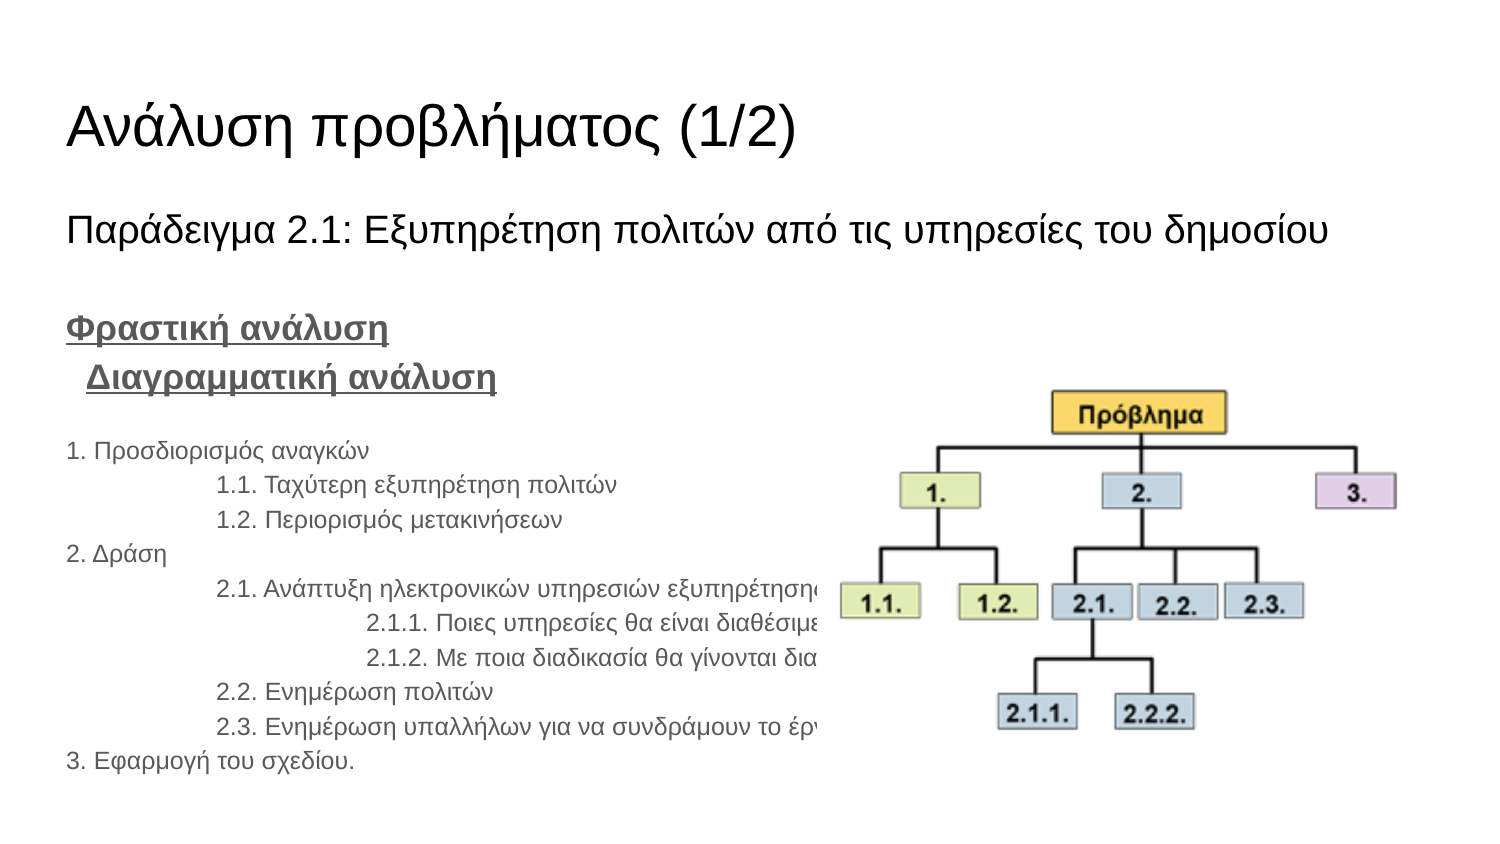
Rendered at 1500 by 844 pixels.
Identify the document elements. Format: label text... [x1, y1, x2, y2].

picture [817, 363, 1425, 754]
list Παράδειγμα 2.1: Εξυπηρέτηση πολιτών από τις υπηρεσίες του δημοσίου Φραστική ανάλυση Διαγραμματική ανάλυση 1. Προσδιορισμός αναγκών 1.1. Ταχύτερη εξυπηρέτηση πολιτών 1.2. Περιορισμός μετακινήσεων 2. Δράση 2.1. Ανάπτυξη ηλεκτρονικών υπηρεσιών εξυπηρέτησης 2.1.1. Ποιες υπηρεσίες θα είναι διαθέσιμες; 2.1.2. Με ποια διαδικασία θα γίνονται διαθέσιμες; 2.2. Ενημέρωση πολιτών 2.3. Ενημέρωση υπαλλήλων για να συνδράμουν το έργο 3. Εφαρμογή του σχεδίου. [51, 189, 1449, 750]
title Ανάλυση προβλήματος (1/2) [51, 72, 1449, 167]
